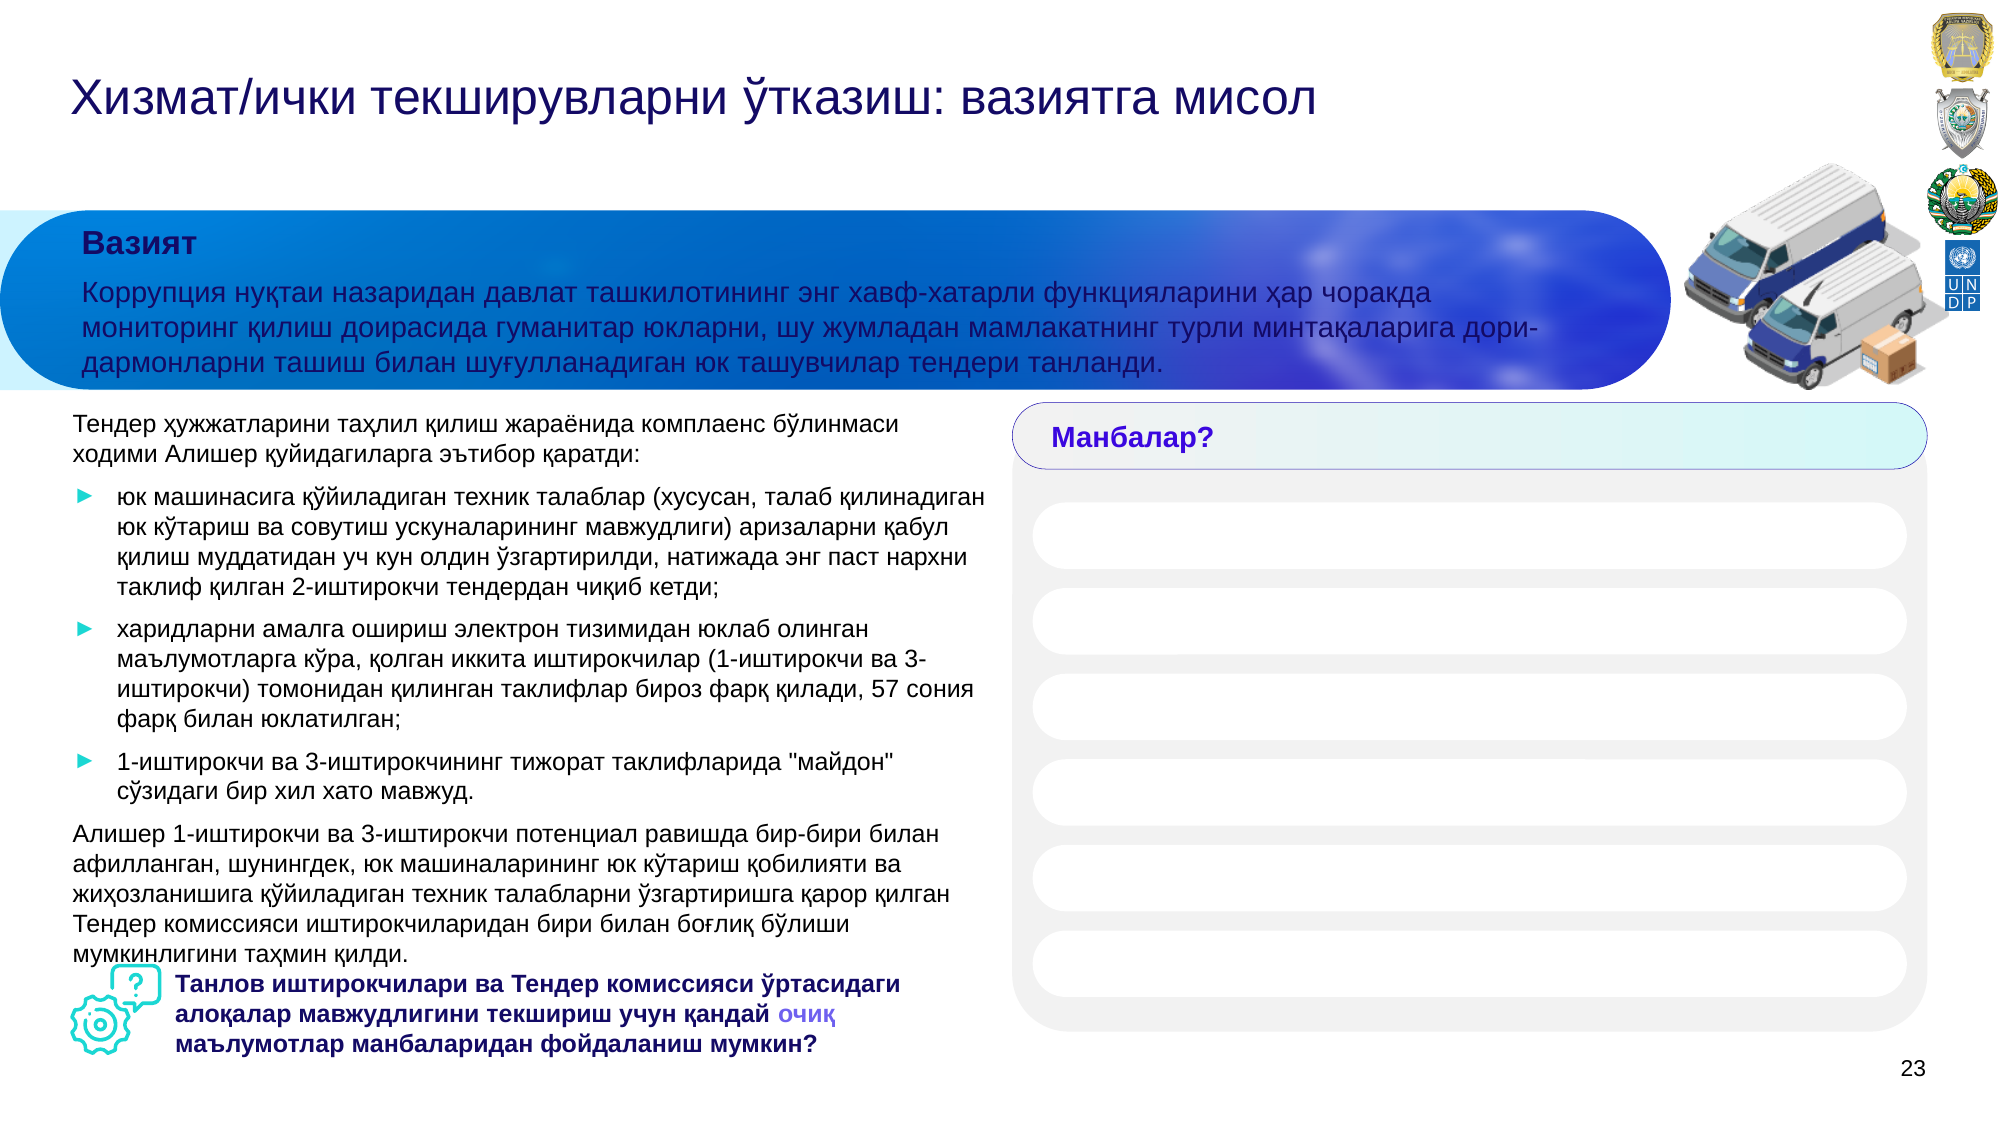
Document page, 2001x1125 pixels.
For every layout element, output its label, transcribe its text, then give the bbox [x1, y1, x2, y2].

picture [1684, 163, 1998, 390]
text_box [69, 963, 162, 1056]
picture [1935, 88, 1990, 159]
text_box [1012, 402, 1928, 1032]
picture [1930, 12, 1995, 83]
text_box Тендер ҳужжатларини таҳлил қилиш жараёнида комплаенс бўлинмаси ходими Алишер қуйидагиларга эътибор қаратди: юк машинасига қўйиладиган техник талаблар (хусусан, талаб қилинадиган юк кўтариш ва совутиш ускуналарининг мавжудлиги) аризаларни қабул қилиш муддатидан уч кун олдин ўзгартирилди, натижада энг паст нархни таклиф қилган 2-иштирокчи тендердан чиқиб кетди; харидларни амалга ошириш электрон тизимидан юклаб олинган маълумотларга кўра, қолган иккита иштирокчилар (1-иштирокчи ва 3-иштирокчи) томонидан қилинган таклифлар бироз фарқ қилади, 57 сония фарқ билан юклатилган; 1-иштирокчи ва 3-иштирокчининг тижорат таклифларида "майдон" сўзидаги бир хил хато мавжуд. Алишер 1-иштирокчи ва 3-иштирокчи потенциал равишда бир-бири билан афилланган, шунингдек, юк машиналарининг юк кўтариш қобилияти ва жиҳозланишига қўйиладиган техник талабларни ўзгартиришга қарор қилган Тендер комиссияси иштирокчиларидан бири билан боғлиқ бўлиши мумкинлигини таҳмин қилди. [72, 407, 988, 968]
title Хизмат/ички текширувларни ўтказиш: вазиятга мисол [70, 71, 1861, 144]
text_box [0, 210, 1671, 391]
text_box Танлов иштирокчилари ва Тендер комиссияси ўртасидаги алоқалар мавжудлигини текшириш учун қандай очиқ маълумотлар манбаларидан фойдаланиш мумкин? [175, 940, 988, 1086]
